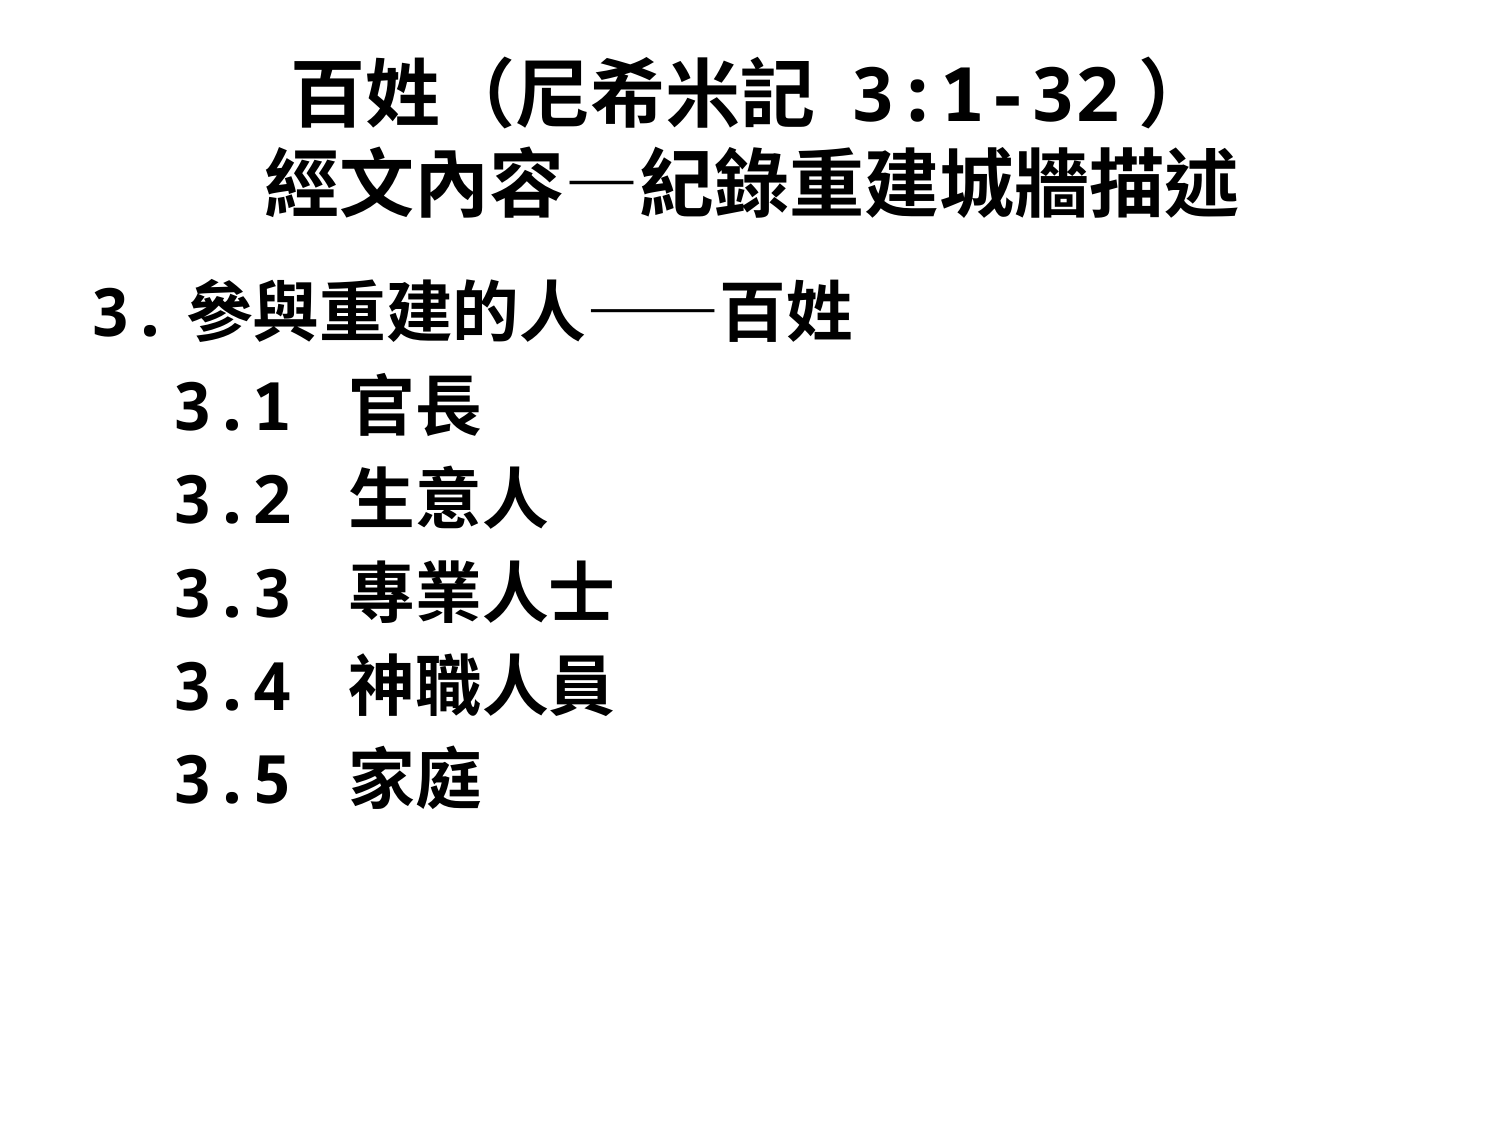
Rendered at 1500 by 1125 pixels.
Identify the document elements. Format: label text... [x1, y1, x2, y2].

title 百姓（尼希米記 3:1-32） 經文內容—紀錄重建城牆描述 [76, 42, 1427, 231]
list 3.參與重建的人——百姓 3.1 官長 3.2 生意人 3.3 專業人士 3.4 神職人員 3.5 家庭 [75, 262, 1425, 1005]
